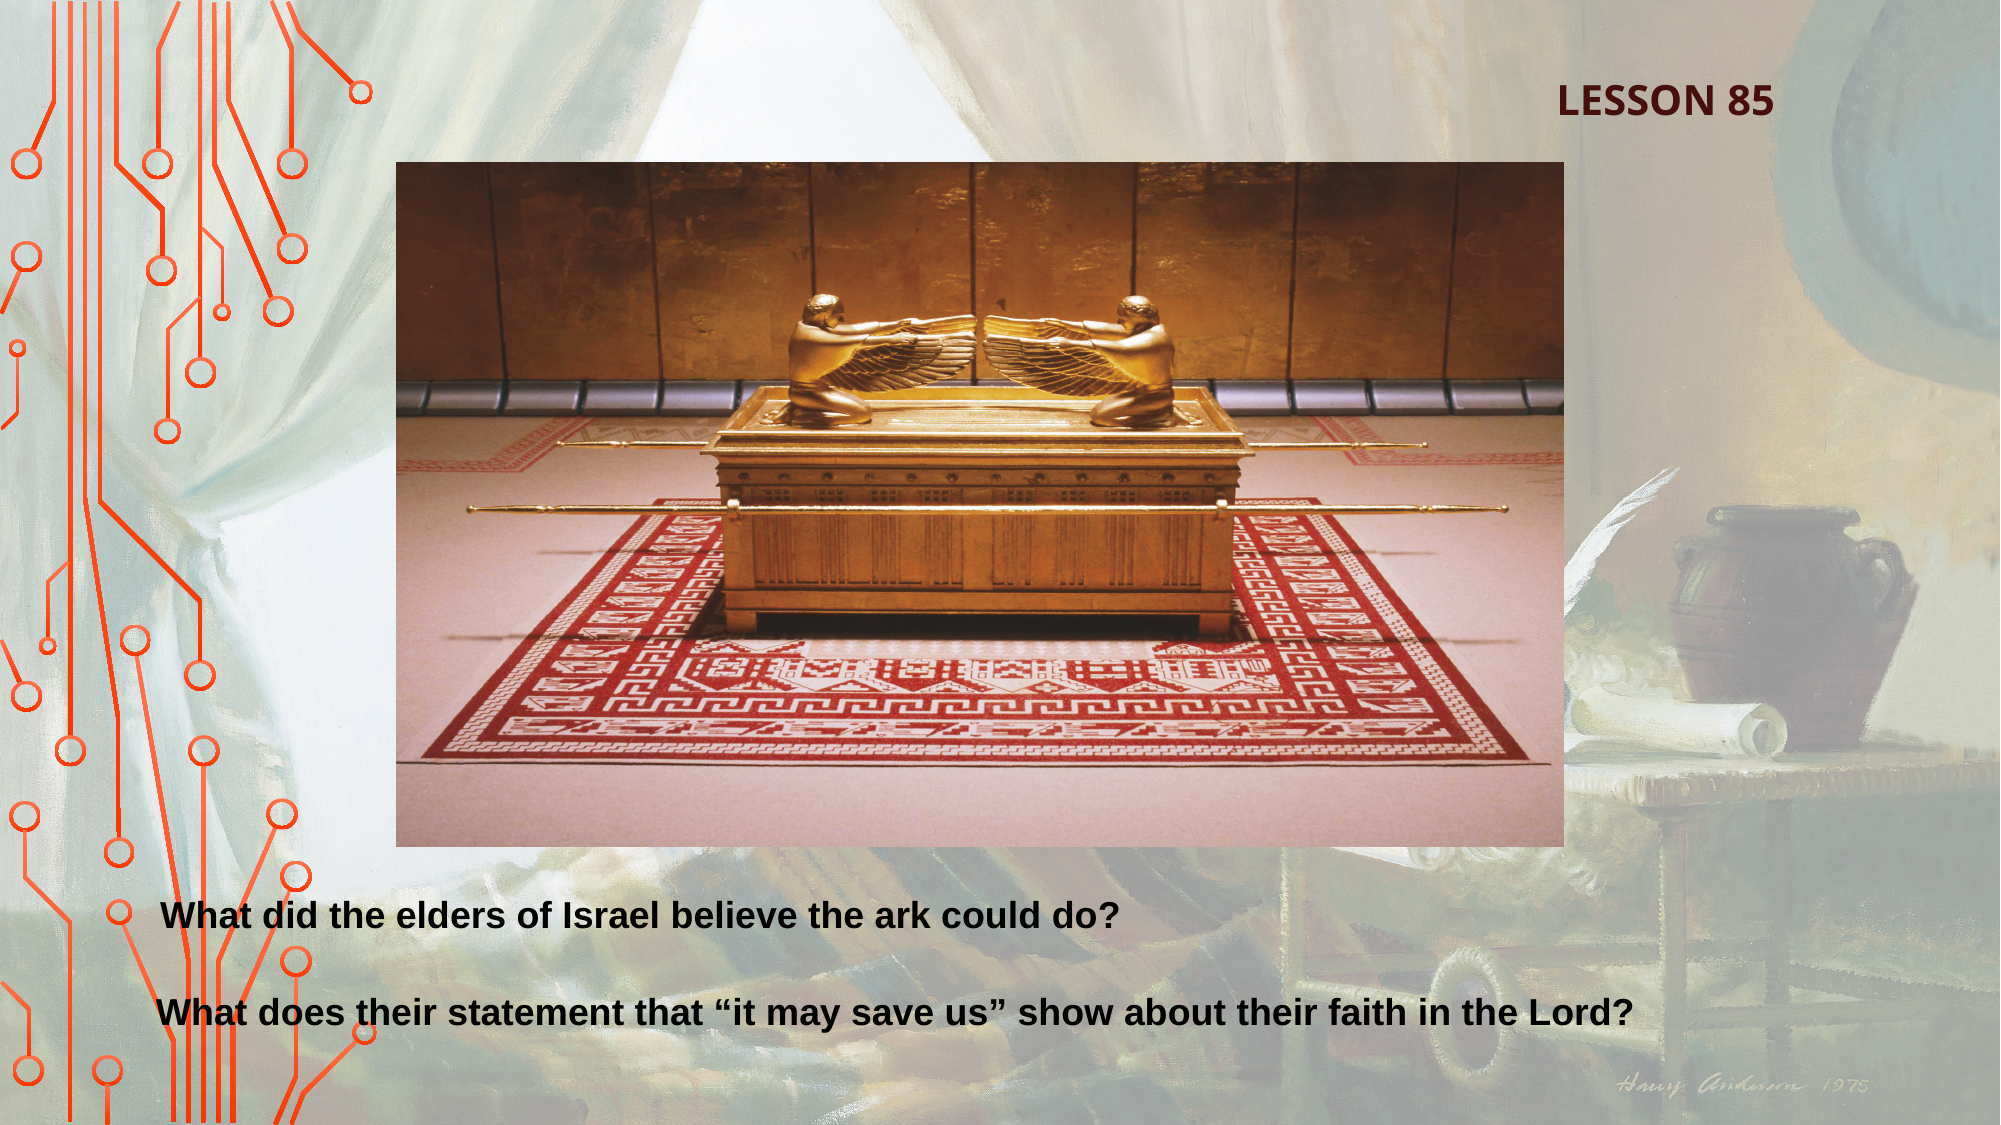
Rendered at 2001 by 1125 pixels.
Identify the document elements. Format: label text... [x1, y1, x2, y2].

text_box LESSON 85 [1541, 66, 1850, 190]
picture [396, 162, 1564, 847]
text_box What did the elders of Israel believe the ark could do? [145, 883, 1137, 944]
text_box What does their statement that “it may save us” show about their faith in the Lord? [141, 980, 1674, 1041]
